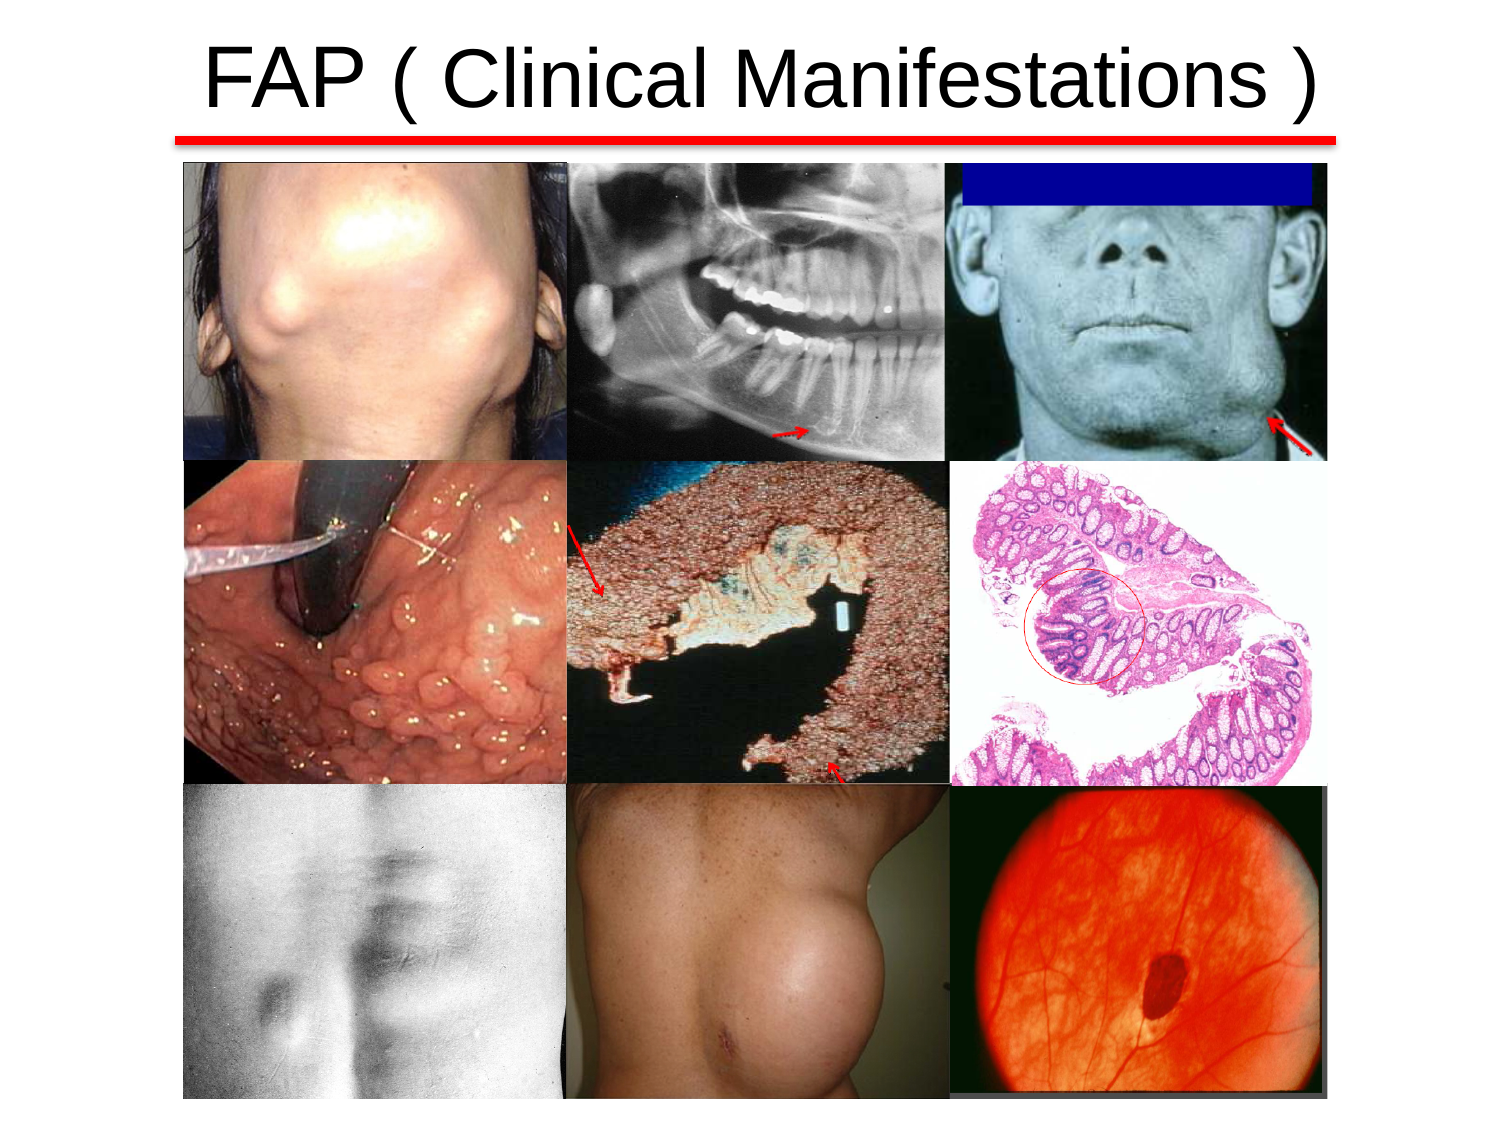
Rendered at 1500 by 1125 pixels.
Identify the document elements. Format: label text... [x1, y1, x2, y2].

picture [183, 161, 1328, 1100]
text_box FAP ( Clinical Manifestations ) [74, 12, 1425, 129]
